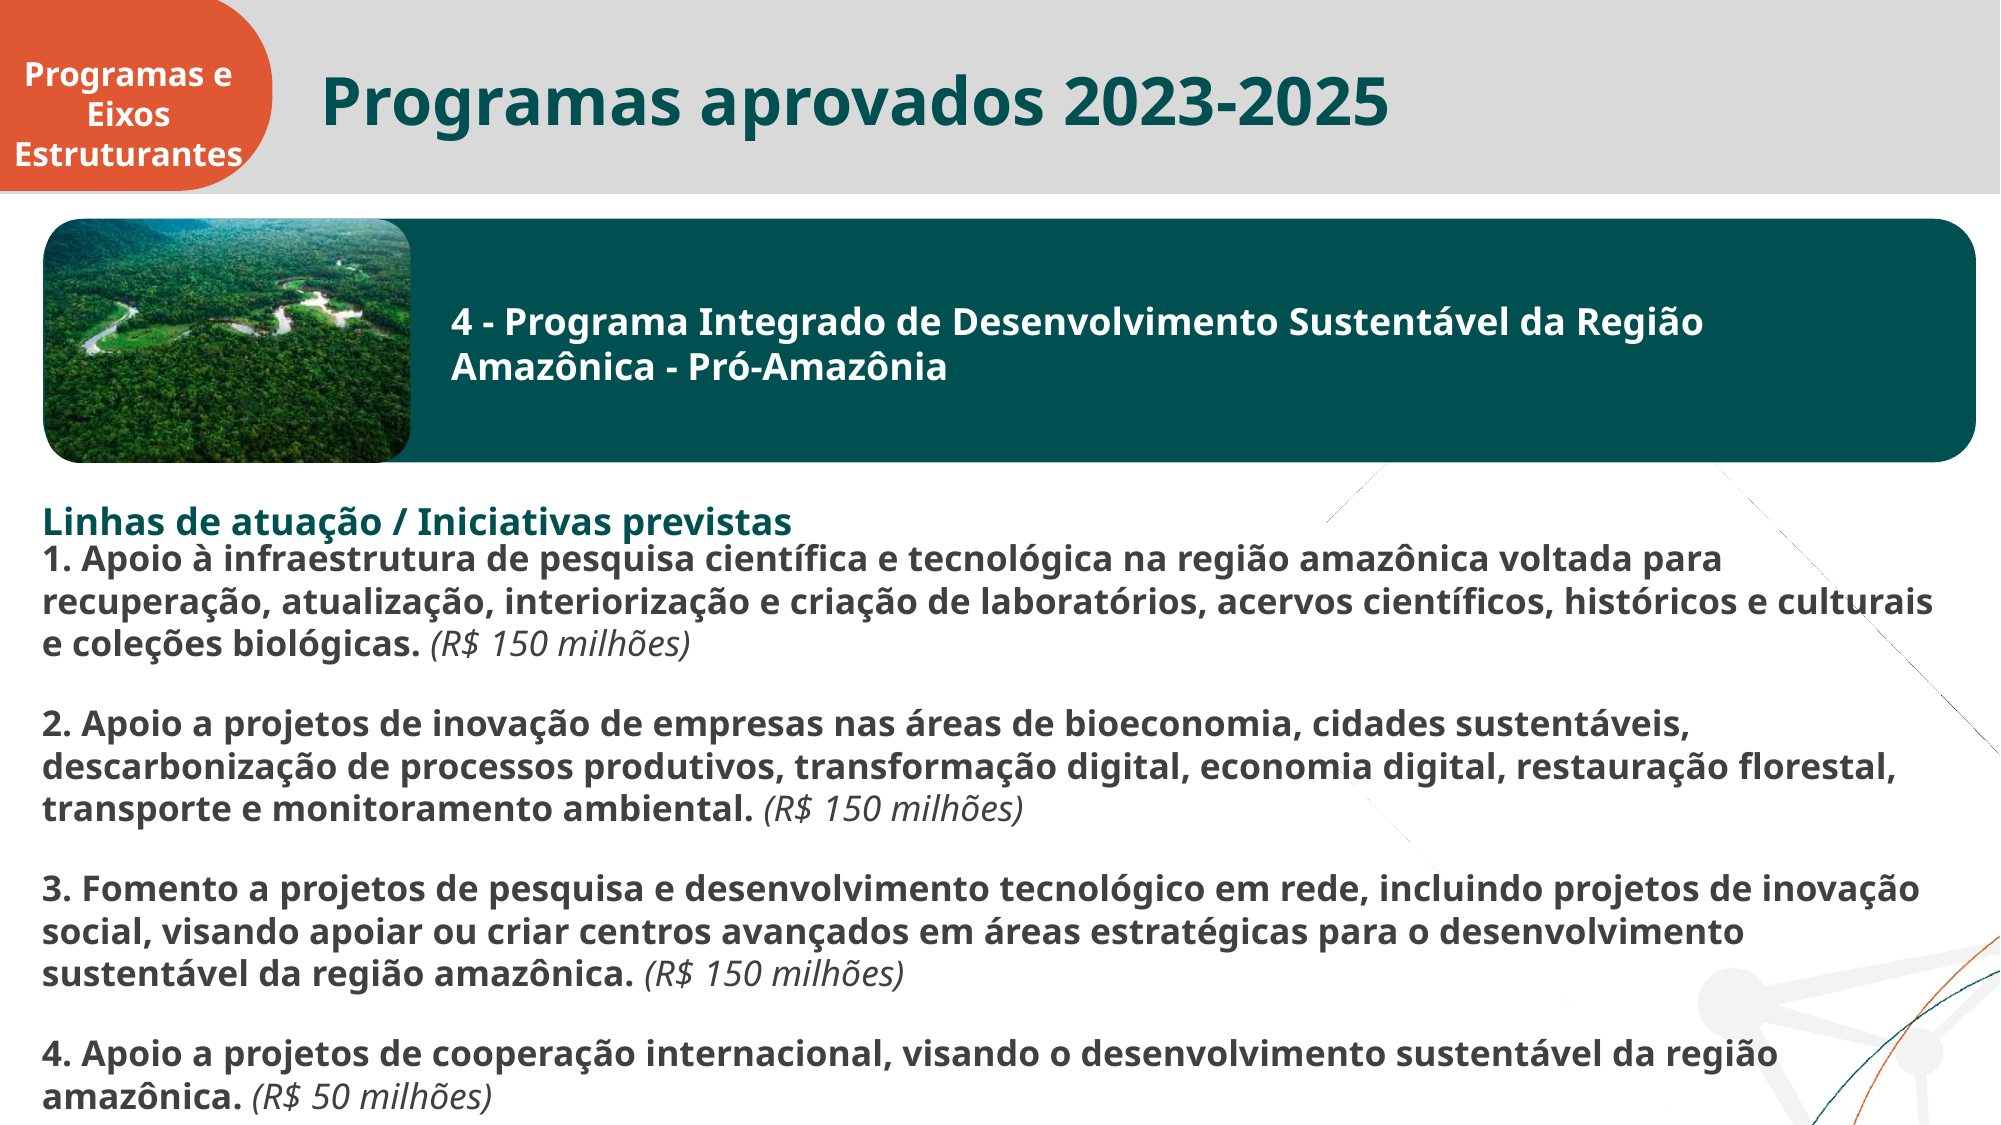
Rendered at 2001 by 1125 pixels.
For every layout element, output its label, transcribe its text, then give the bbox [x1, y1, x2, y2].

text_box 4 - Programa Integrado de Desenvolvimento Sustentável da Região Amazônica - Pró-Amazônia [434, 288, 1930, 397]
text_box [0, 0, 275, 143]
picture [1455, 463, 1777, 527]
text_box Linhas de atuação / Iniciativas previstas [25, 489, 1373, 527]
text_box Programas e Eixos Estruturantes [0, 46, 263, 181]
text_box [0, 181, 225, 193]
picture [1976, 730, 2001, 955]
text_box Programas aprovados 2023-2025 [305, 51, 1996, 147]
text_box [411, 218, 1976, 463]
text_box [0, 0, 2000, 194]
text_box 1. Apoio à infraestrutura de pesquisa científica e tecnológica na região amazônica voltada para recuperação, atualização, interiorização e criação de laboratórios, acervos científicos, históricos e culturais e coleções biológicas. (R$ 150 milhões) 2. Apoio a projetos de inovação de empresas nas áreas de bioeconomia, cidades sustentáveis, descarbonização de processos produtivos, transformação digital, economia digital, restauração florestal, transporte e monitoramento ambiental. (R$ 150 milhões) 3. Fomento a projetos de pesquisa e desenvolvimento tecnológico em rede, incluindo projetos de inovação social, visando apoiar ou criar centros avançados em áreas estratégicas para o desenvolvimento sustentável da região amazônica. (R$ 150 milhões) 4. Apoio a projetos de cooperação internacional, visando o desenvolvimento sustentável da região amazônica. (R$ 50 milhões) [25, 527, 1976, 1125]
picture [44, 218, 411, 464]
